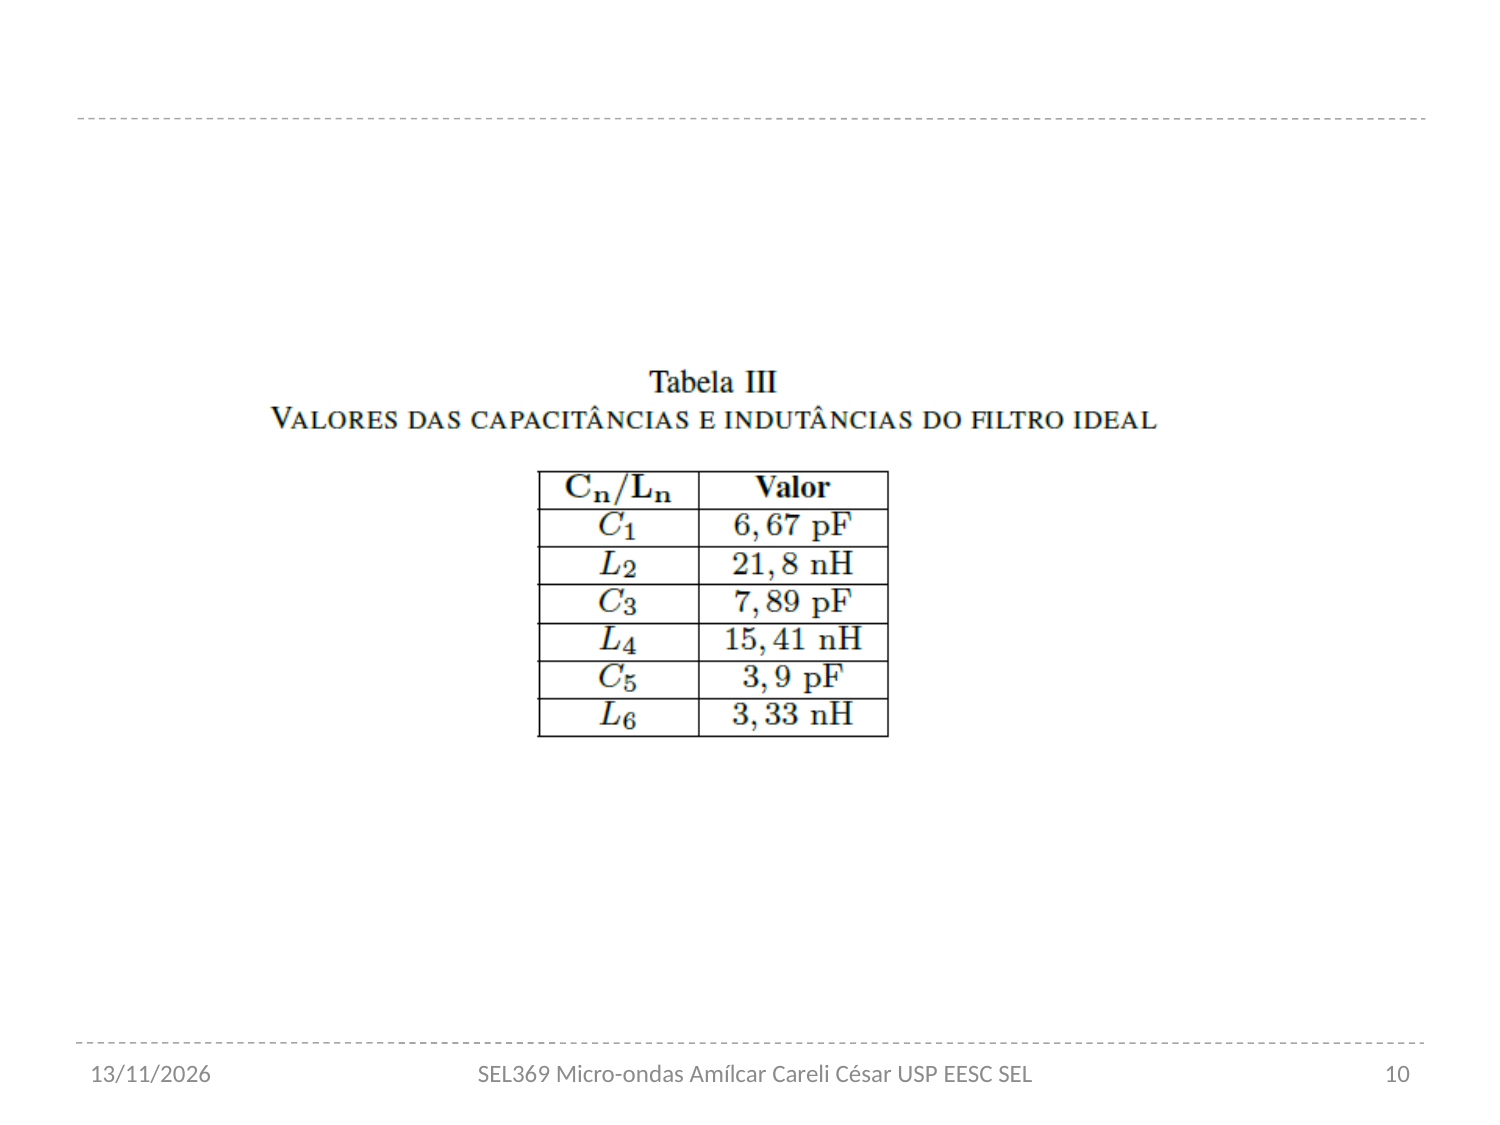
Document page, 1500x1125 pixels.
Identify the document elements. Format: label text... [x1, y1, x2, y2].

picture [238, 349, 1262, 776]
slide_number 10 [1242, 1042, 1425, 1103]
footer SEL369 Micro-ondas Amílcar Careli César USP EESC SEL [269, 1042, 1242, 1103]
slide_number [75, 1042, 269, 1103]
